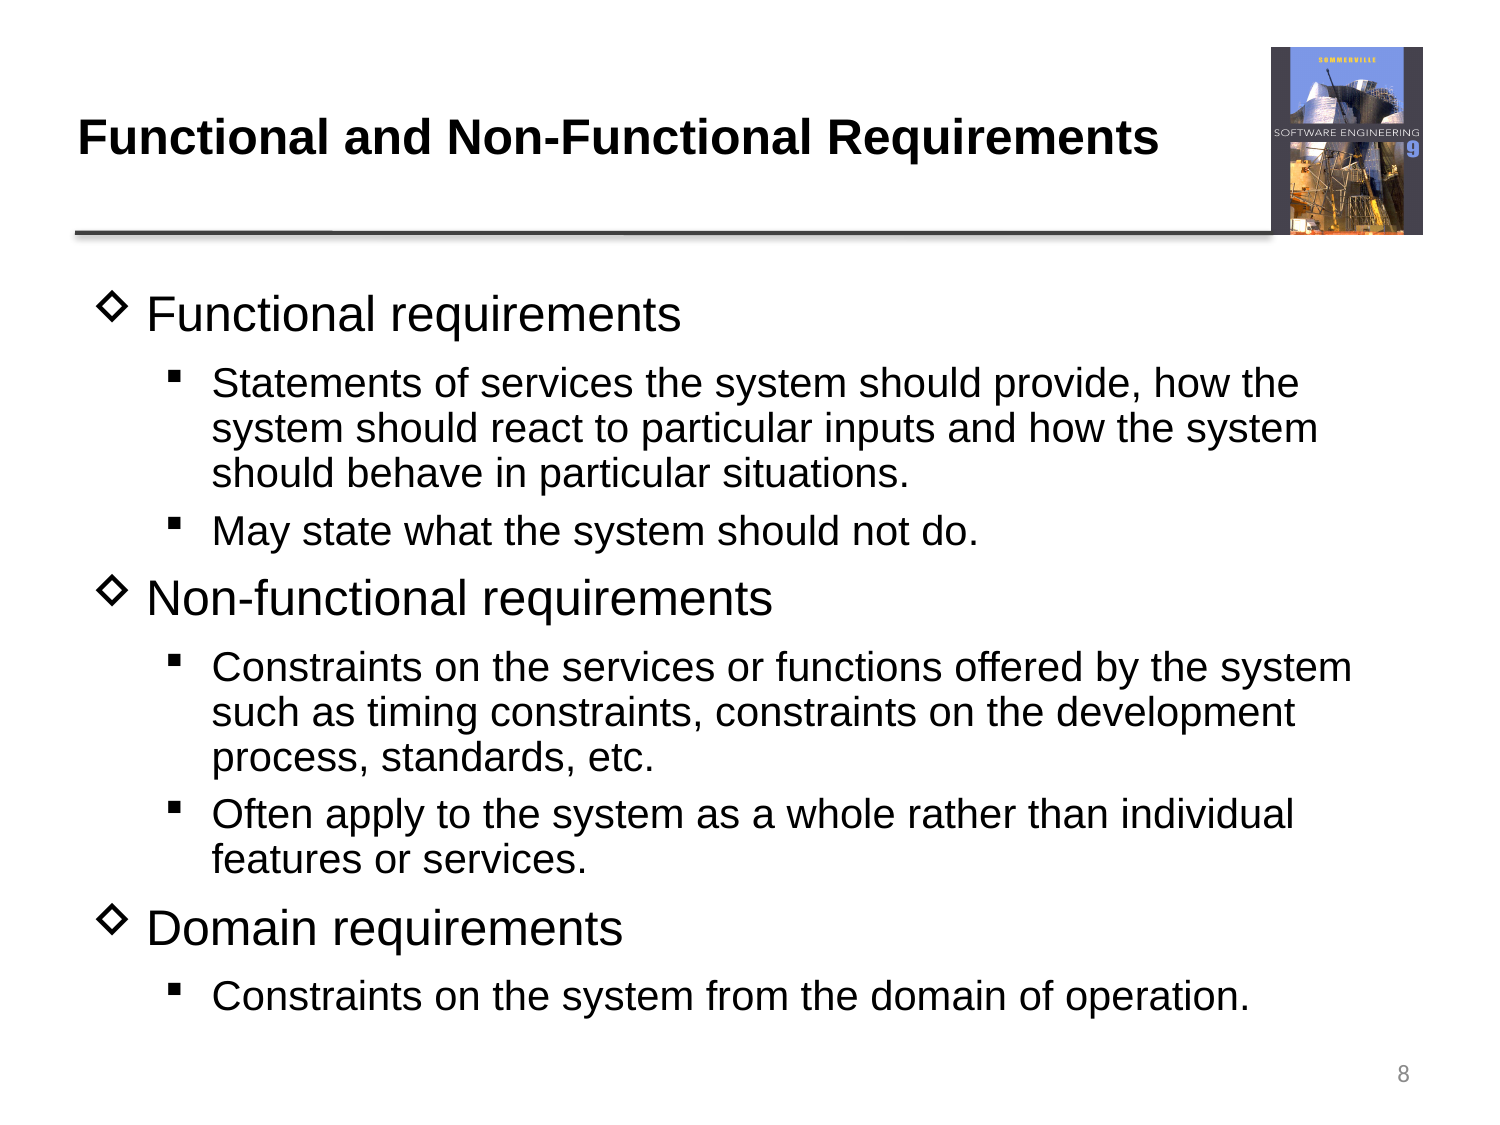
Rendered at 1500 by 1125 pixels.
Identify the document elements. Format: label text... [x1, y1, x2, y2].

picture [1271, 226, 1423, 235]
list Functional requirements Statements of services the system should provide, how the system should react to particular inputs and how the system should behave in particular situations. May state what the system should not do. Non-functional requirements Constraints on the services or functions offered by the system such as timing constraints, constraints on the development process, standards, etc. Often apply to the system as a whole rather than individual features or services. Domain requirements Constraints on the system from the domain of operation. [75, 281, 1425, 1024]
title Functional and Non-Functional Requirements [62, 43, 1438, 226]
slide_number 8 [1074, 1042, 1425, 1103]
